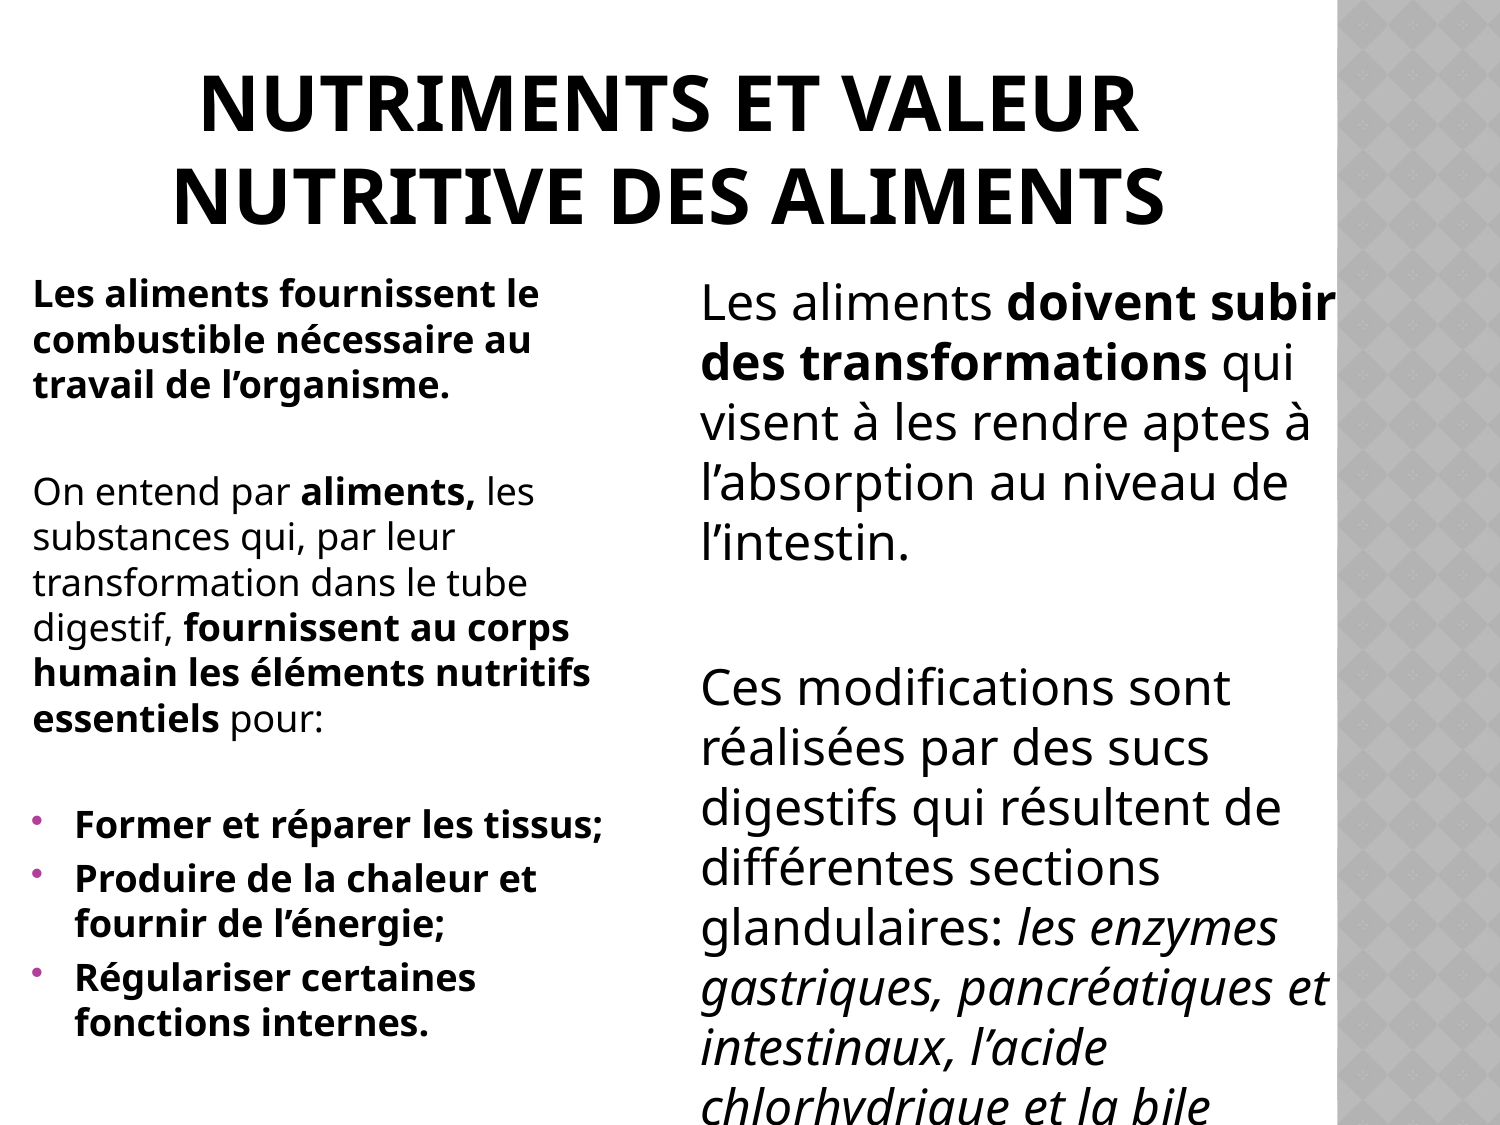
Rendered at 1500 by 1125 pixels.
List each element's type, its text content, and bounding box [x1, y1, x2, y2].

list Les aliments doivent subir des transformations qui visent à les rendre aptes à l’absorption au niveau de l’intestin. Ces modifications sont réalisées par des sucs digestifs qui résultent de différentes sections glandulaires: les enzymes gastriques, pancréatiques et intestinaux, l’acide chlorhydrique et la bile [685, 262, 1436, 1035]
list Les aliments fournissent le combustible nécessaire au travail de l’organisme. On entend par aliments, les substances qui, par leur transformation dans le tube digestif, fournissent au corps humain les éléments nutritifs essentiels pour: Former et réparer les tissus; Produire de la chaleur et fournir de l’énergie; Régulariser certaines fonctions internes. [17, 262, 653, 1059]
title Nutriments et valeur nutritive des aliments [75, 52, 1263, 240]
